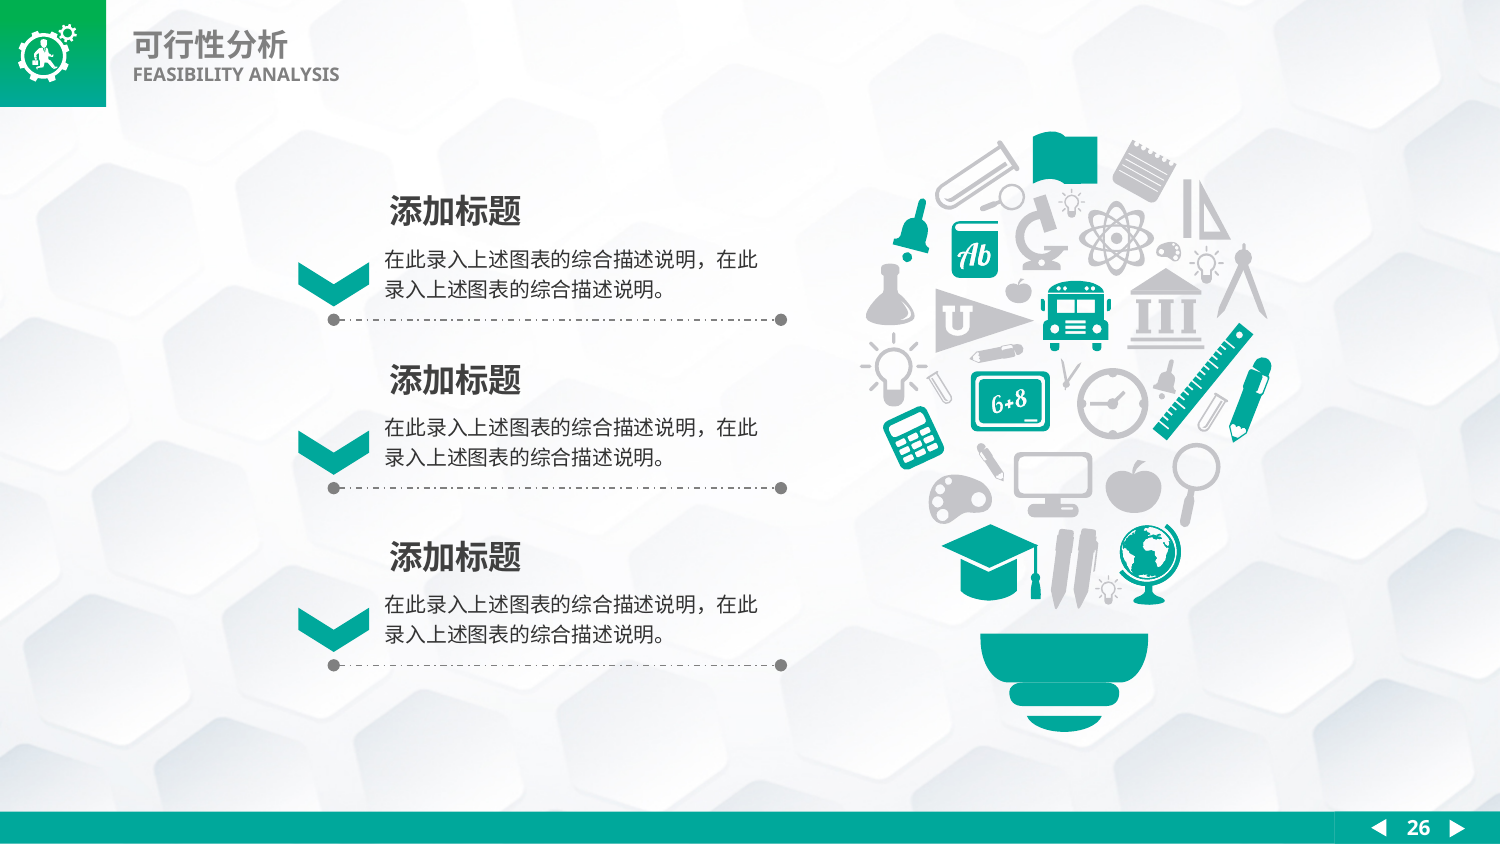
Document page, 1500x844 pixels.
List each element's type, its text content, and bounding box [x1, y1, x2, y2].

text_box [909, 381, 919, 392]
text_box [1152, 359, 1176, 394]
text_box [1183, 179, 1192, 238]
text_box 可行性分析 FEASIBILITY ANALYSIS [121, 44, 644, 103]
text_box [1092, 343, 1102, 352]
text_box [1369, 817, 1389, 839]
text_box [296, 605, 372, 654]
text_box [1106, 200, 1127, 214]
text_box [1062, 381, 1070, 388]
text_box [1106, 262, 1127, 276]
text_box [1009, 685, 1120, 707]
text_box [18, 23, 77, 83]
text_box [1130, 337, 1202, 342]
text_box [1105, 459, 1162, 514]
text_box [1078, 228, 1093, 249]
text_box 在此录入上述图表的综合描述说明，在此录入上述图表的综合描述说明。 [373, 235, 781, 307]
text_box [1077, 368, 1149, 440]
text_box [1179, 495, 1195, 527]
text_box [1181, 299, 1196, 304]
text_box [1077, 534, 1097, 553]
text_box [931, 377, 949, 401]
text_box [1080, 528, 1097, 536]
text_box [998, 183, 1026, 211]
text_box [928, 474, 992, 524]
text_box [1015, 194, 1068, 271]
text_box [1117, 239, 1133, 255]
text_box [1138, 304, 1149, 333]
text_box [1103, 217, 1108, 225]
text_box [1124, 247, 1138, 252]
text_box [1125, 217, 1130, 225]
text_box [1088, 209, 1145, 267]
text_box [1130, 268, 1202, 291]
text_box [1053, 602, 1060, 610]
text_box 添加标题 [378, 530, 534, 581]
text_box [902, 252, 913, 263]
text_box [883, 406, 945, 470]
text_box [1095, 224, 1110, 230]
text_box [1123, 224, 1138, 230]
text_box 在此录入上述图表的综合描述说明，在此录入上述图表的综合描述说明。 [373, 404, 781, 476]
text_box [926, 370, 939, 380]
text_box [951, 221, 998, 278]
text_box [1214, 392, 1229, 403]
text_box [1090, 390, 1126, 410]
text_box [1040, 298, 1045, 312]
text_box [296, 260, 372, 309]
text_box [1117, 209, 1145, 238]
text_box [1005, 283, 1032, 304]
text_box [1130, 291, 1202, 295]
text_box [859, 364, 872, 369]
text_box [1136, 299, 1152, 304]
text_box [1158, 299, 1174, 304]
text_box [1073, 551, 1094, 603]
text_box [916, 364, 928, 369]
text_box [1060, 358, 1067, 383]
text_box [1013, 452, 1093, 518]
text_box [1447, 817, 1468, 840]
text_box [1189, 250, 1219, 284]
text_box [935, 145, 1014, 210]
text_box [1140, 228, 1155, 249]
text_box [970, 371, 1050, 432]
text_box [1187, 487, 1196, 496]
text_box [1156, 241, 1182, 262]
text_box [1095, 579, 1113, 605]
text_box [928, 373, 953, 404]
text_box [1234, 249, 1252, 265]
text_box [944, 161, 1008, 202]
text_box [0, 0, 108, 108]
text_box [980, 201, 997, 212]
text_box [1055, 534, 1074, 553]
text_box [1110, 232, 1123, 245]
text_box [1043, 294, 1109, 340]
text_box [1216, 262, 1247, 319]
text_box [1118, 523, 1182, 605]
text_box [941, 524, 1043, 601]
text_box [1058, 528, 1074, 536]
text_box [296, 428, 372, 477]
text_box [869, 341, 879, 352]
text_box [1127, 345, 1205, 350]
text_box [1047, 280, 1104, 293]
text_box [1017, 278, 1025, 288]
text_box 26 [1334, 809, 1500, 844]
text_box [1050, 551, 1072, 603]
text_box [1050, 343, 1060, 352]
text_box [1158, 329, 1174, 334]
text_box [969, 343, 1024, 364]
text_box [1076, 601, 1083, 609]
text_box [1112, 139, 1177, 203]
text_box [1228, 357, 1272, 443]
text_box 在此录入上述图表的综合描述说明，在此录入上述图表的综合描述说明。 [373, 581, 781, 653]
text_box [892, 332, 896, 345]
text_box [1093, 539, 1099, 572]
text_box [1243, 261, 1268, 320]
text_box [1242, 242, 1246, 253]
text_box [1088, 238, 1116, 267]
text_box [1202, 400, 1223, 429]
text_box 添加标题 [378, 353, 534, 404]
text_box [874, 347, 913, 407]
text_box [978, 631, 1151, 685]
text_box 添加标题 [378, 184, 534, 235]
text_box [1125, 252, 1130, 260]
text_box [1199, 179, 1231, 240]
text_box [1172, 442, 1221, 491]
text_box [1103, 252, 1108, 260]
text_box [1161, 304, 1171, 333]
text_box [976, 443, 1004, 482]
text_box [1152, 322, 1254, 441]
text_box [1062, 188, 1086, 218]
text_box [1197, 396, 1226, 432]
text_box [1100, 221, 1116, 238]
text_box [1095, 247, 1110, 252]
text_box [1136, 329, 1152, 334]
text_box [997, 140, 1020, 172]
text_box [1024, 713, 1104, 734]
text_box [1158, 393, 1165, 400]
text_box [1065, 362, 1082, 384]
text_box [1032, 131, 1098, 184]
text_box [909, 341, 919, 352]
text_box [869, 381, 879, 392]
text_box [892, 198, 930, 254]
text_box [865, 263, 915, 326]
text_box [1106, 298, 1111, 312]
text_box [1183, 304, 1194, 333]
text_box [935, 288, 1035, 353]
picture [0, 0, 1500, 811]
